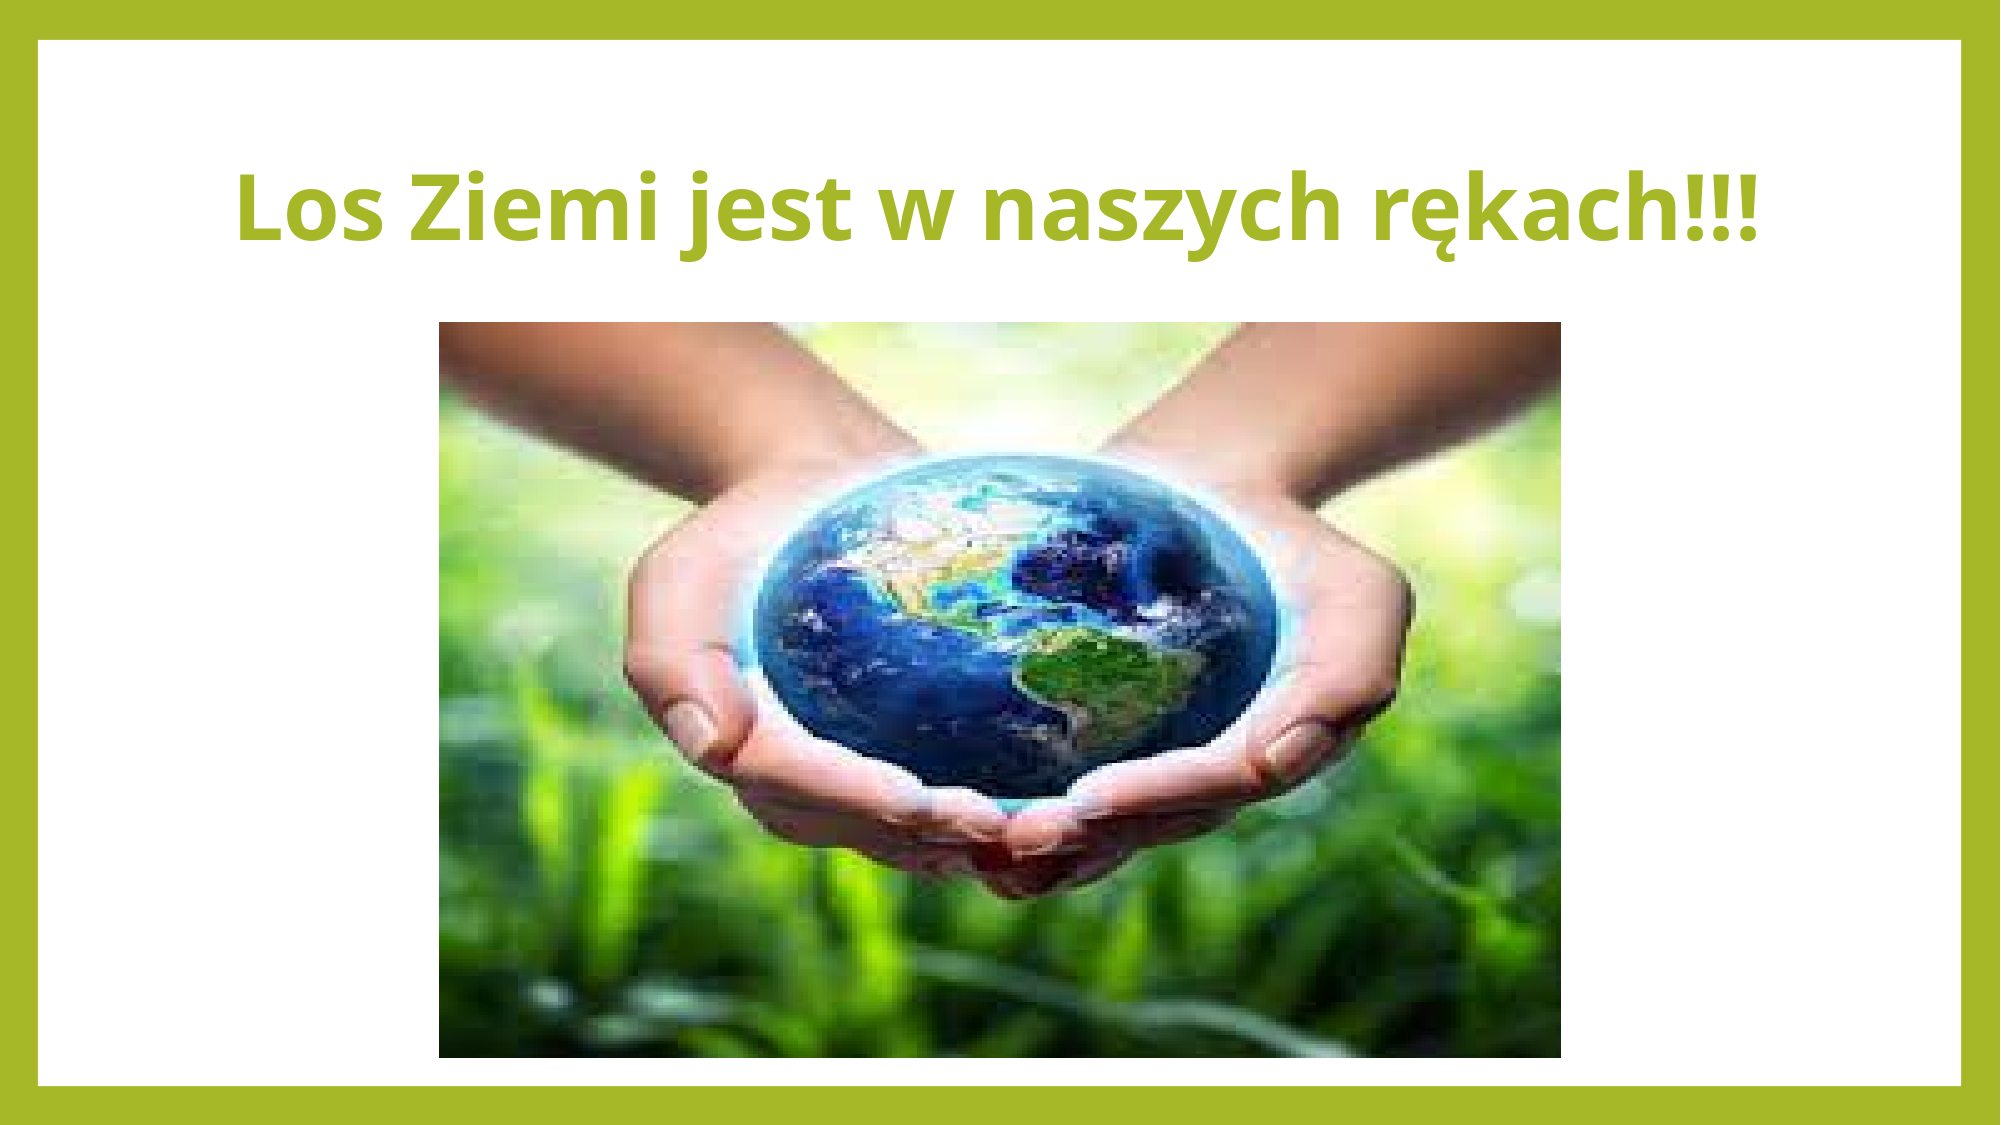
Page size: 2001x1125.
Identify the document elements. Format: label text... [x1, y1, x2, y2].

title Los Ziemi jest w naszych rękach!!! [187, 99, 1808, 323]
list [438, 322, 1562, 1059]
